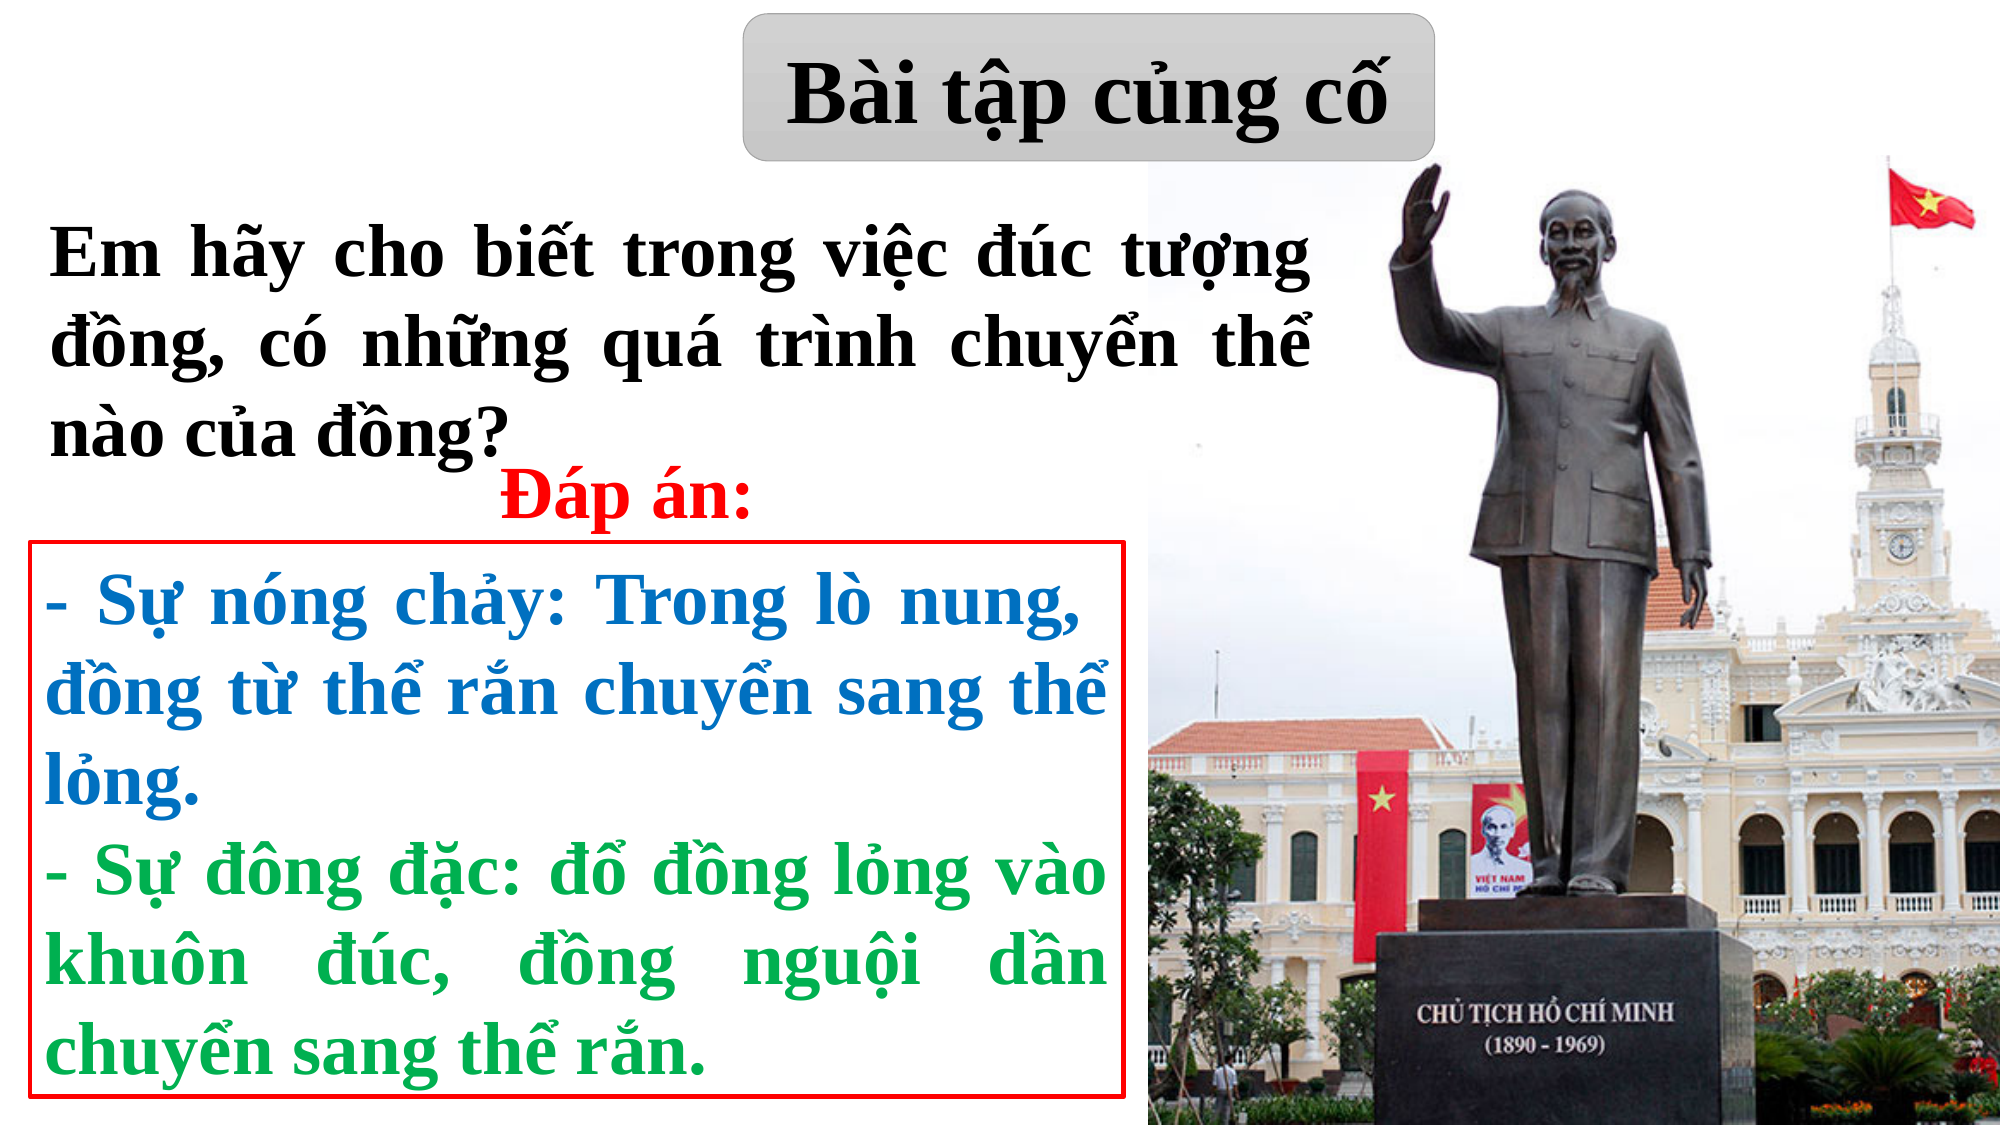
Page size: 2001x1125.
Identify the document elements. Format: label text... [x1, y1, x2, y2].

text_box Bài tập củng cố [742, 13, 1436, 162]
text_box Đáp án: [484, 436, 771, 541]
text_box Em hãy cho biết trong việc đúc tượng đồng, có những quá trình chuyển thể nào của đồng? [34, 194, 1148, 479]
text_box - Sự nóng chảy: Trong lò nung, đồng từ thể rắn chuyển sang thể lỏng. - Sự đông đặc: đổ đồng lỏng vào khuôn đúc, đồng nguội dần chuyển sang thể rắn. [30, 542, 1124, 1097]
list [1148, 155, 2000, 1125]
